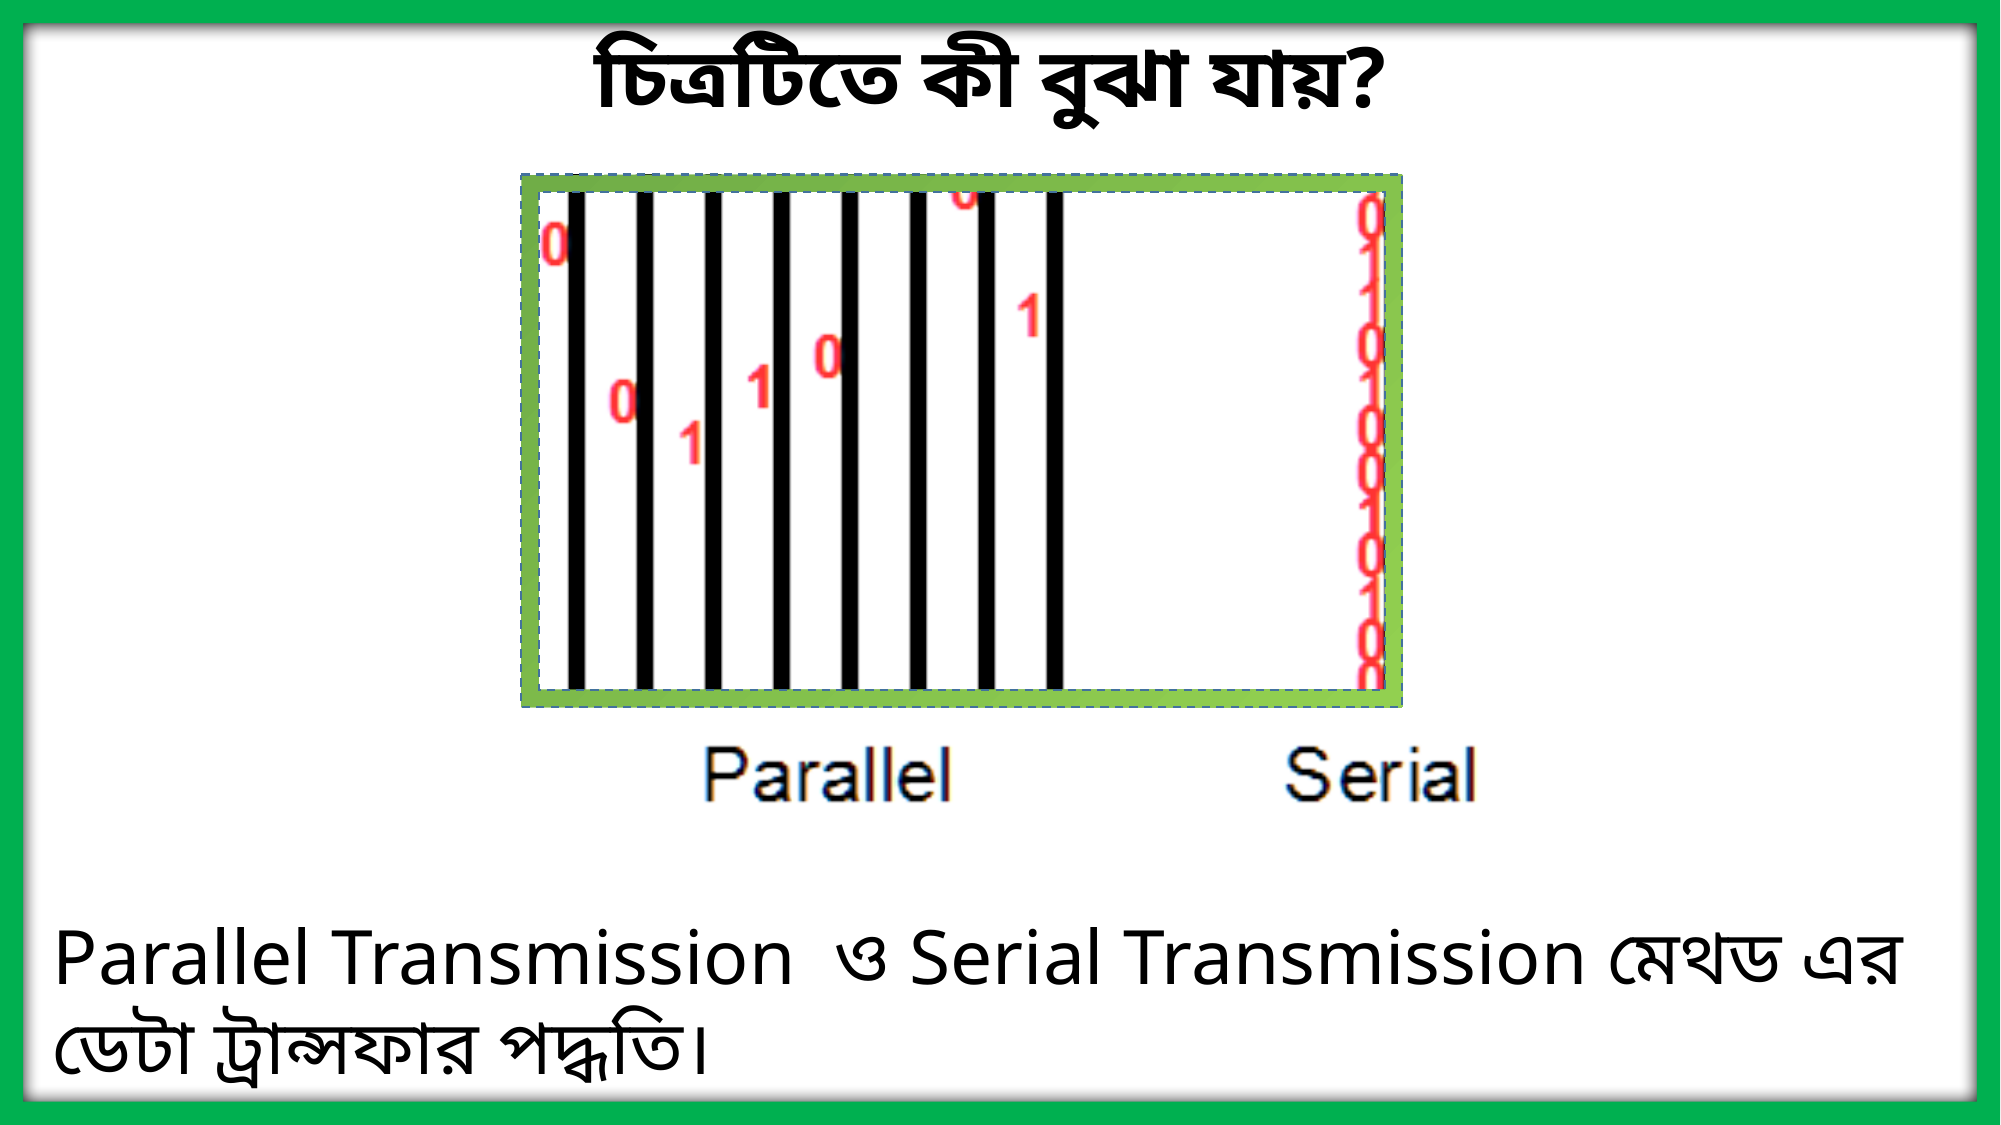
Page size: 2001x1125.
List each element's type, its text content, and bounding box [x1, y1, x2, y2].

picture [436, 174, 1511, 826]
text_box চিত্রটিতে কী বুঝা যায়? [37, 37, 1965, 111]
text_box Parallel Transmission ও Serial Transmission মেথড এর ডেটা ট্রান্সফার পদ্ধতি। [37, 889, 1964, 1111]
